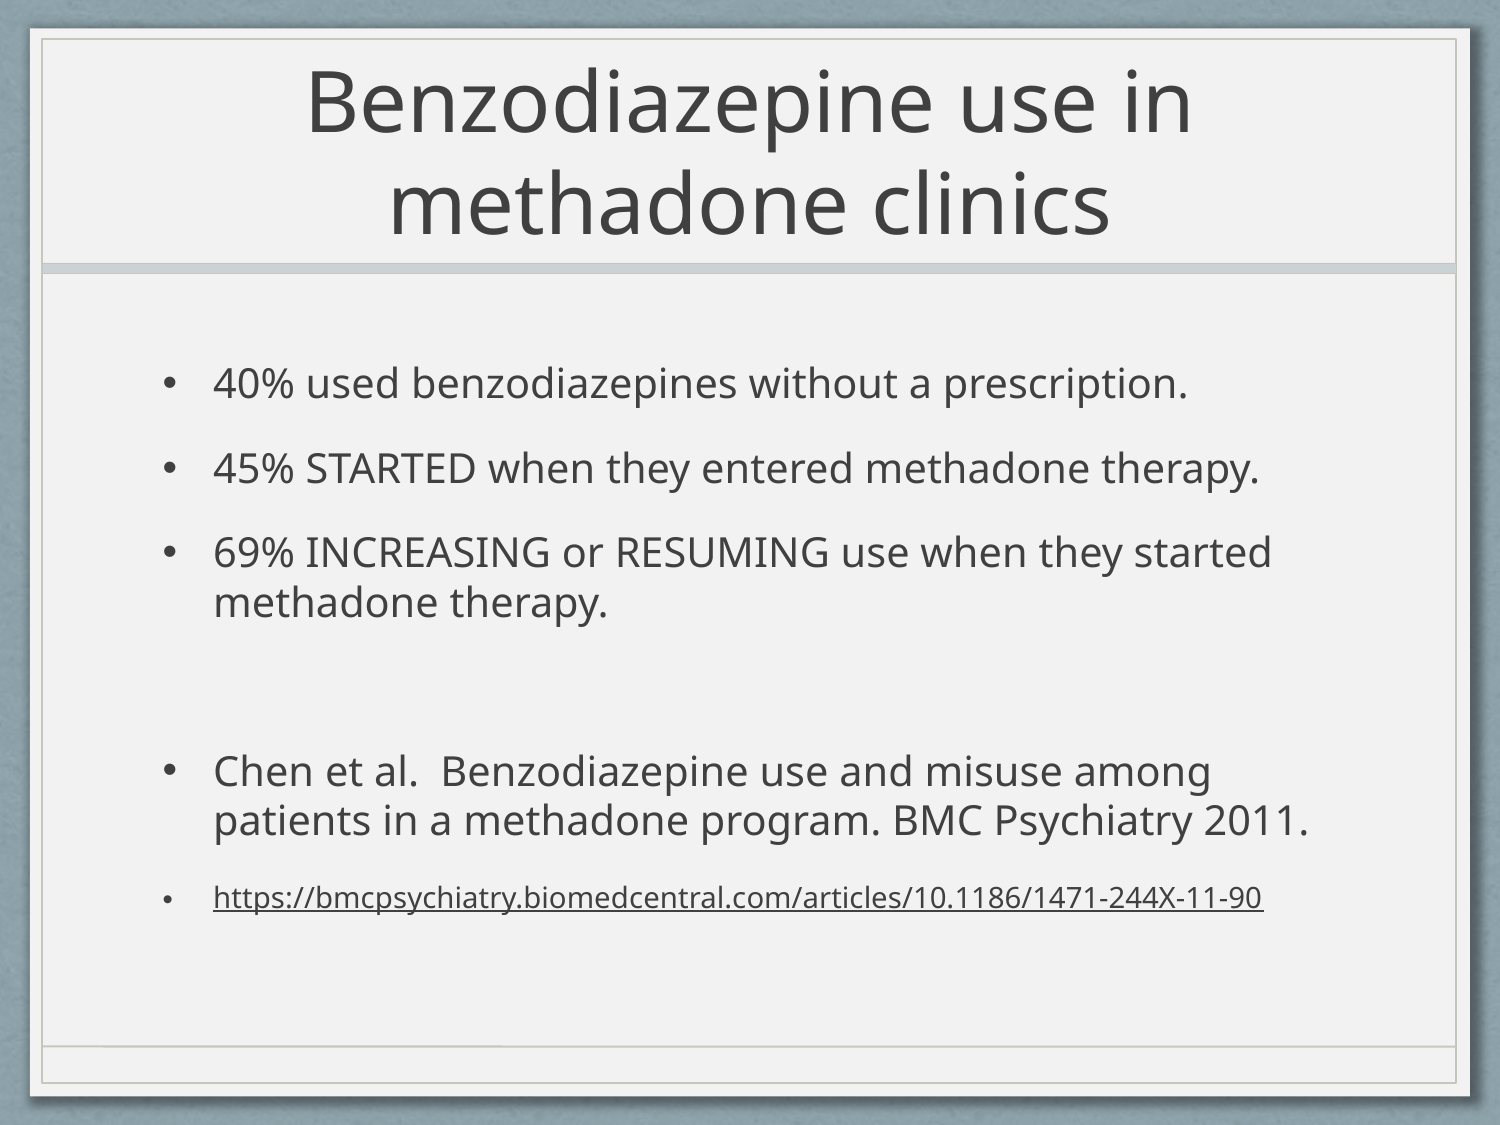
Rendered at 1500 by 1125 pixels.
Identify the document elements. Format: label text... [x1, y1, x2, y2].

title Benzodiazepine use in methadone clinics [147, 40, 1353, 260]
list 40% used benzodiazepines without a prescription. 45% STARTED when they entered methadone therapy. 69% INCREASING or RESUMING use when they started methadone therapy. Chen et al. Benzodiazepine use and misuse among patients in a methadone program. BMC Psychiatry 2011. https://bmcpsychiatry.biomedcentral.com/articles/10.1186/1471-244X-11-90 [147, 350, 1353, 995]
